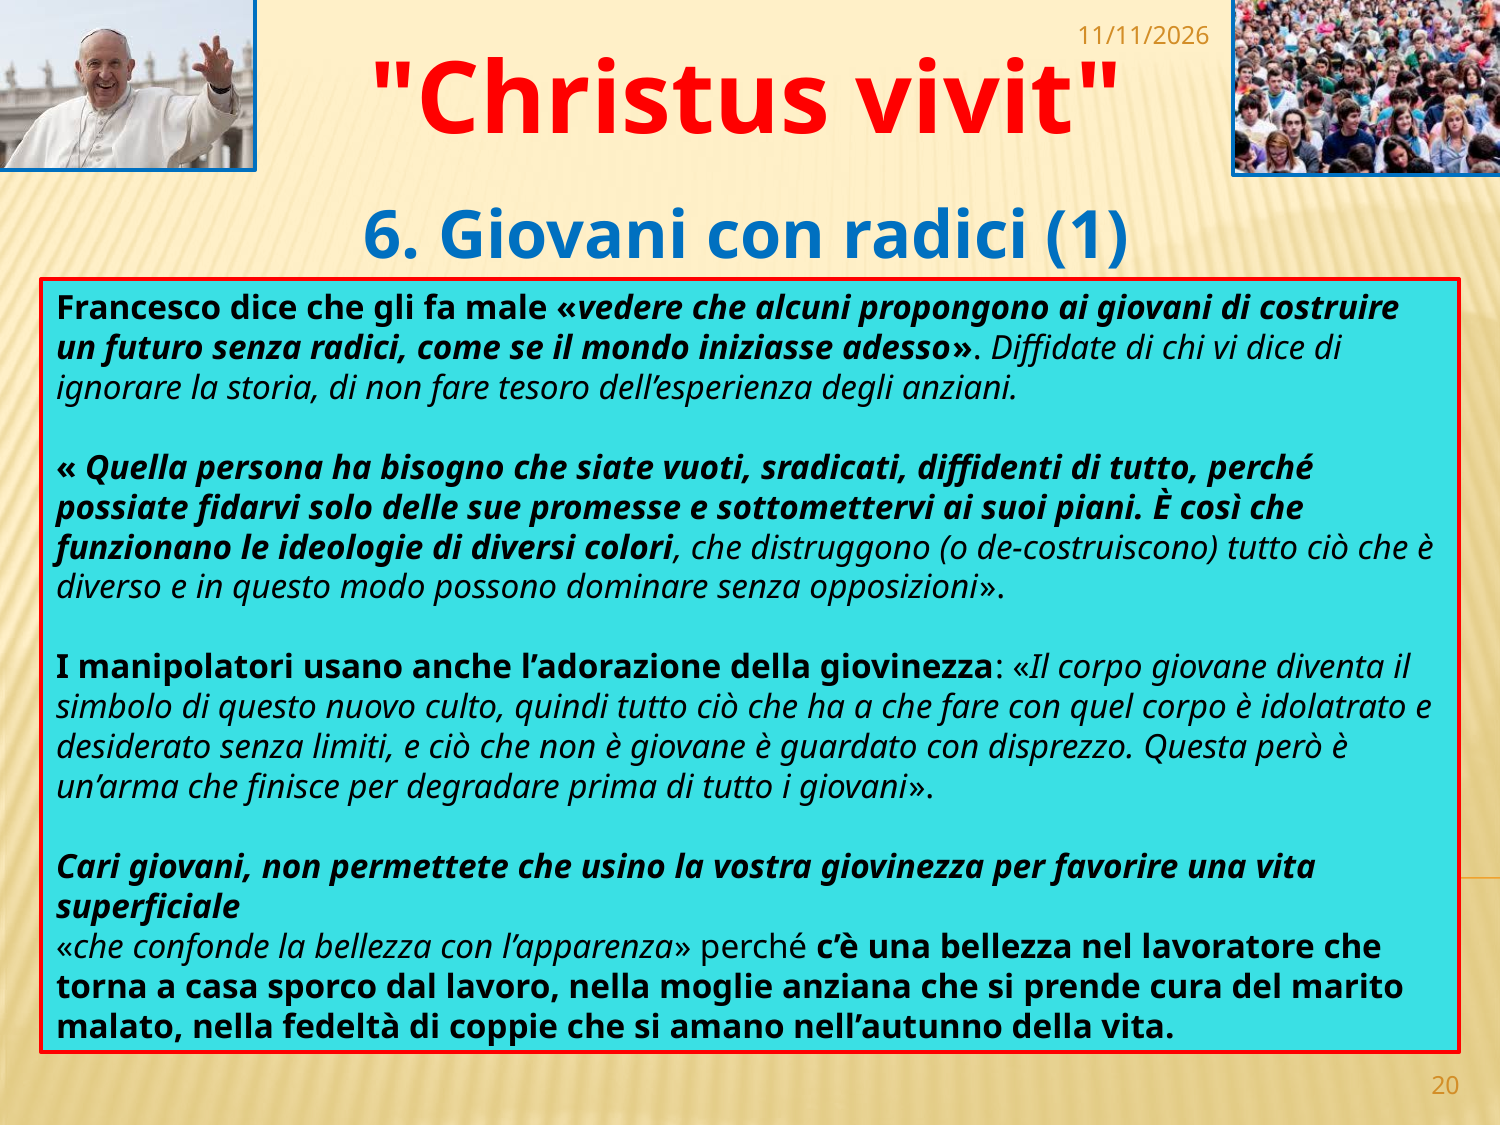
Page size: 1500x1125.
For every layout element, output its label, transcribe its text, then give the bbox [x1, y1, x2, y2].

subtitle "Christus vivit" [263, 30, 1224, 160]
text_box 6. Giovani con radici (1) [53, 160, 1441, 278]
text_box Francesco dice che gli fa male «vedere che alcuni propongono ai giovani di costruire un futuro senza radici, come se il mondo iniziasse adesso». Diffidate di chi vi dice di ignorare la storia, di non fare tesoro dell’esperienza degli anziani. « Quella persona ha bisogno che siate vuoti, sradicati, diffidenti di tutto, perché possiate fidarvi solo delle sue promesse e sottomettervi ai suoi piani. È così che funzionano le ideologie di diversi colori, che distruggono (o de-costruiscono) tutto ciò che è diverso e in questo modo possono dominare senza opposizioni». I manipolatori usano anche l’adorazione della giovinezza: «Il corpo giovane diventa il simbolo di questo nuovo culto, quindi tutto ciò che ha a che fare con quel corpo è idolatrato e desiderato senza limiti, e ciò che non è giovane è guardato con disprezzo. Questa però è un’arma che finisce per degradare prima di tutto i giovani». Cari giovani, non permettete che usino la vostra giovinezza per favorire una vita superficiale «che confonde la bellezza con l’apparenza» perché c’è una bellezza nel lavoratore che torna a casa sporco dal lavoro, nella moglie anziana che si prende cura del marito malato, nella fedeltà di coppie che si amano nell’autunno della vita. [41, 278, 1459, 1053]
picture [1234, 0, 1500, 173]
slide_number 20 [1350, 1061, 1475, 1103]
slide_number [1062, 12, 1225, 60]
picture [0, 0, 254, 169]
